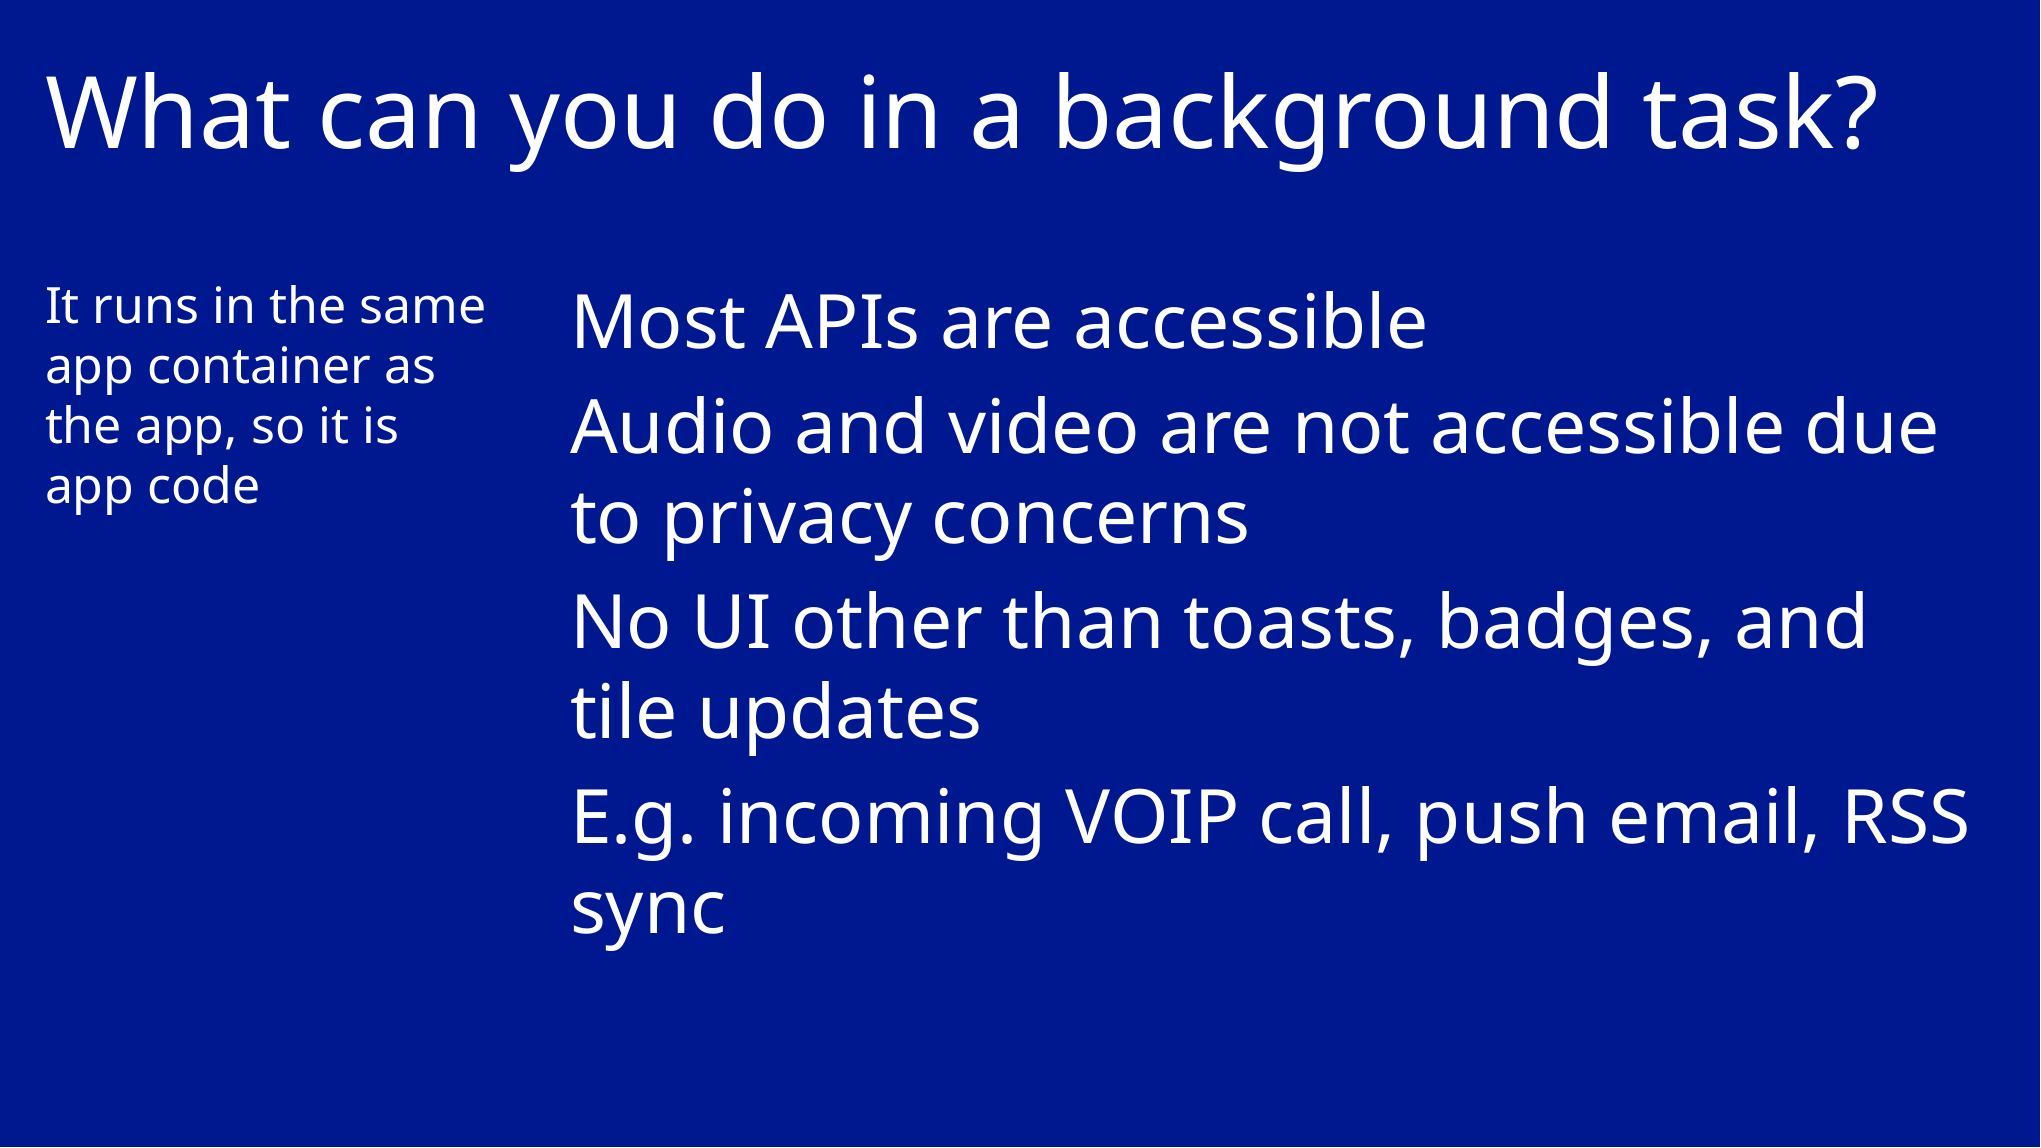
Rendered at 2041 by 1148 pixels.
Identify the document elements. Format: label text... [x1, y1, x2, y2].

list Most APIs are accessible Audio and video are not accessible due to privacy concerns No UI other than toasts, badges, and tile updates E.g. incoming VOIP call, push email, RSS sync [570, 273, 1996, 1099]
title What can you do in a background task? [45, 48, 1996, 199]
list It runs in the same app container as the app, so it is app code [45, 273, 496, 1099]
